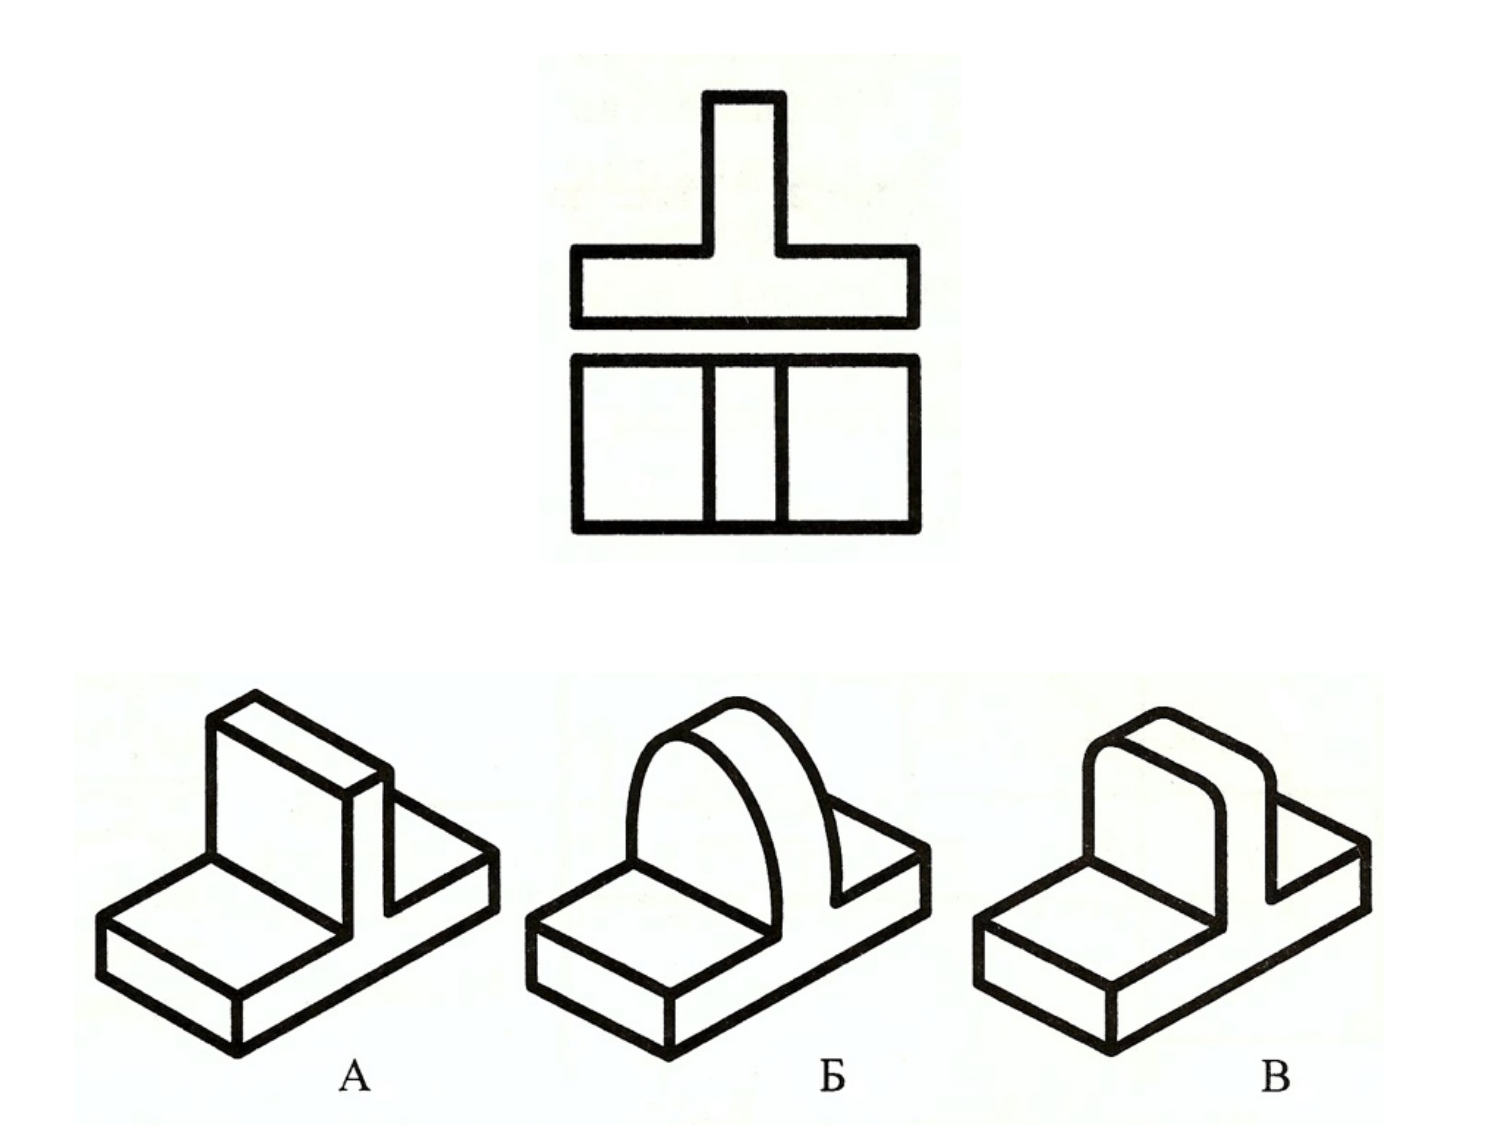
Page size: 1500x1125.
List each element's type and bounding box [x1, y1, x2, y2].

list [538, 54, 962, 563]
picture [74, 672, 1385, 1125]
